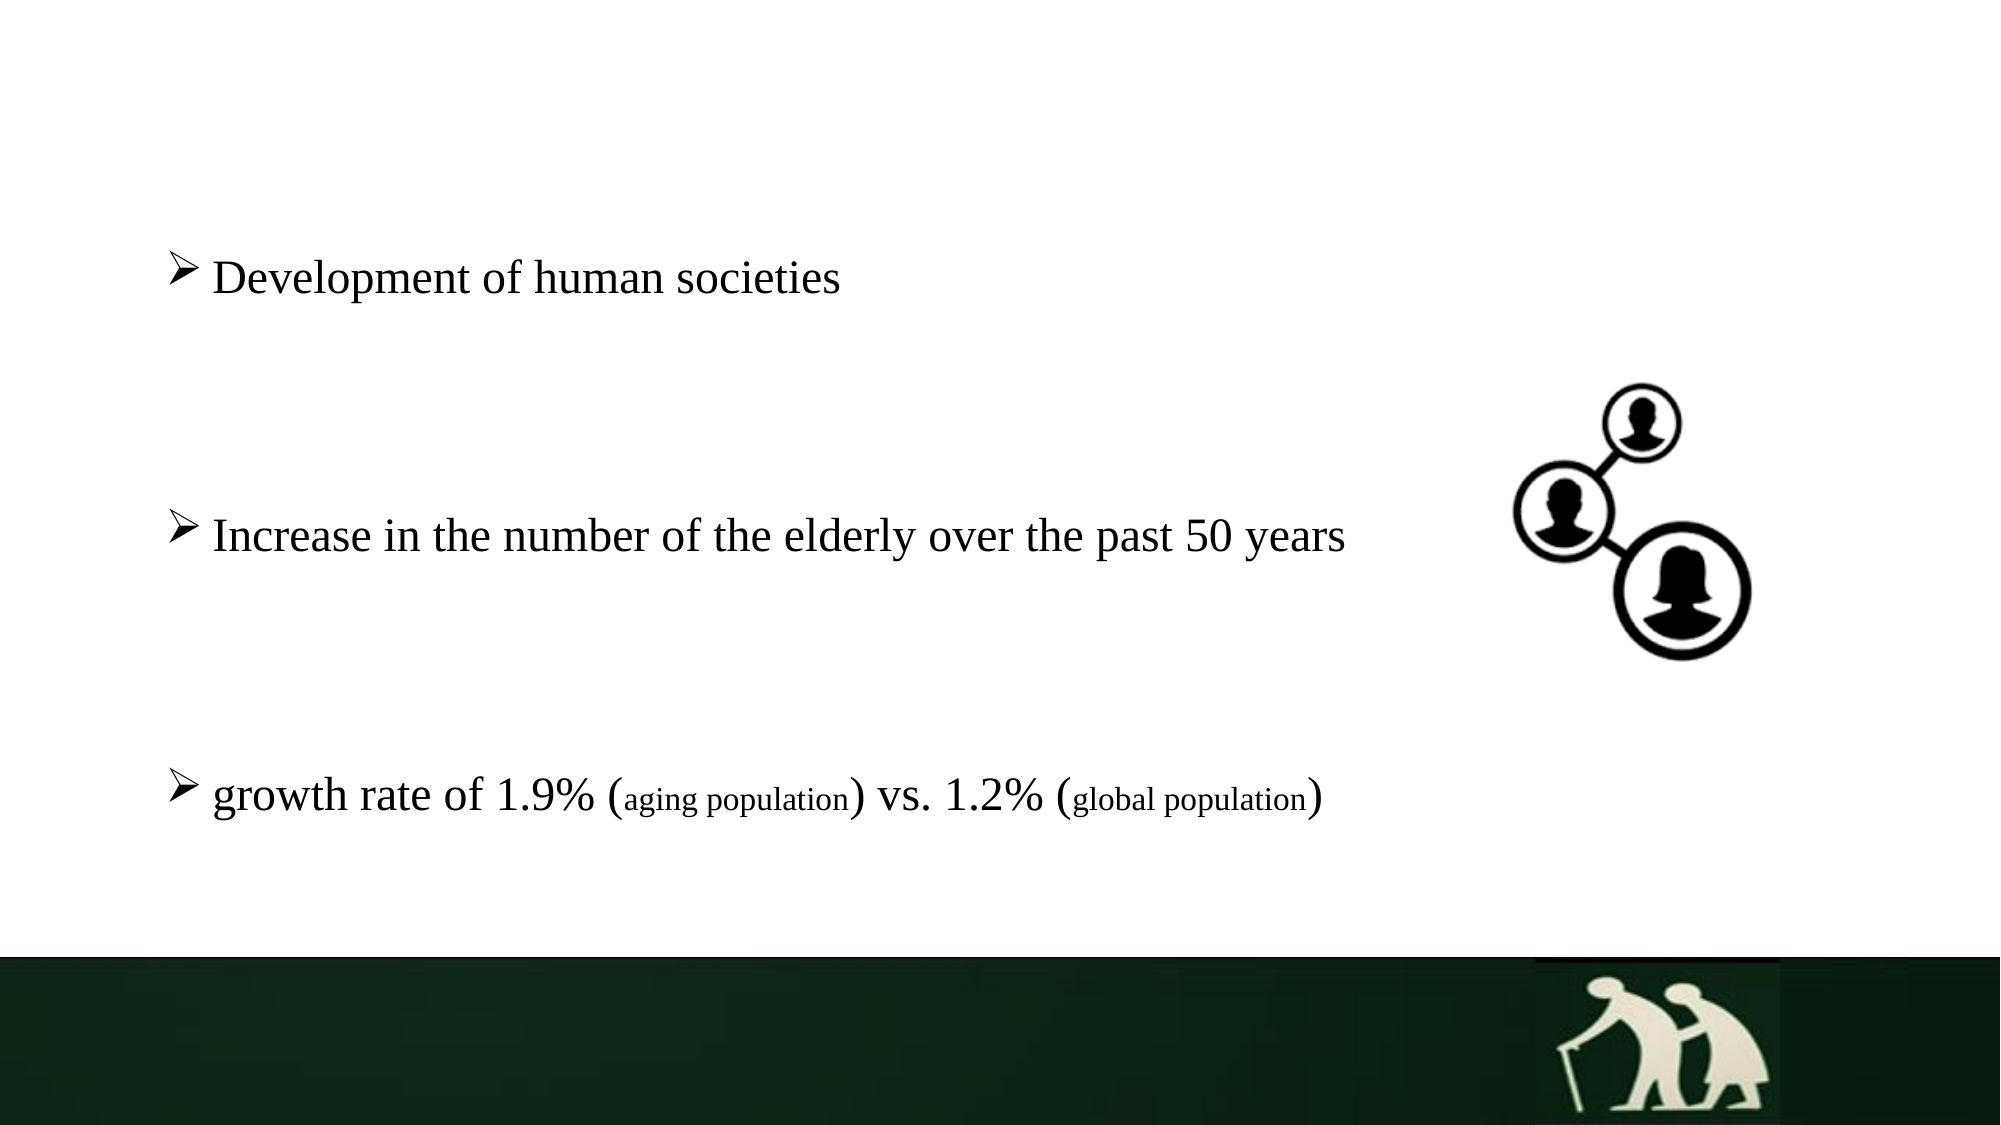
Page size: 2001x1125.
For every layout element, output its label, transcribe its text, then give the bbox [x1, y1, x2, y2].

text_box Development of human societies Increase in the number of the elderly over the past 50 years growth rate of 1.9% (aging population) vs. 1.2% (global population) [150, 209, 1953, 828]
picture [1456, 345, 1808, 698]
picture [0, 957, 2000, 1125]
